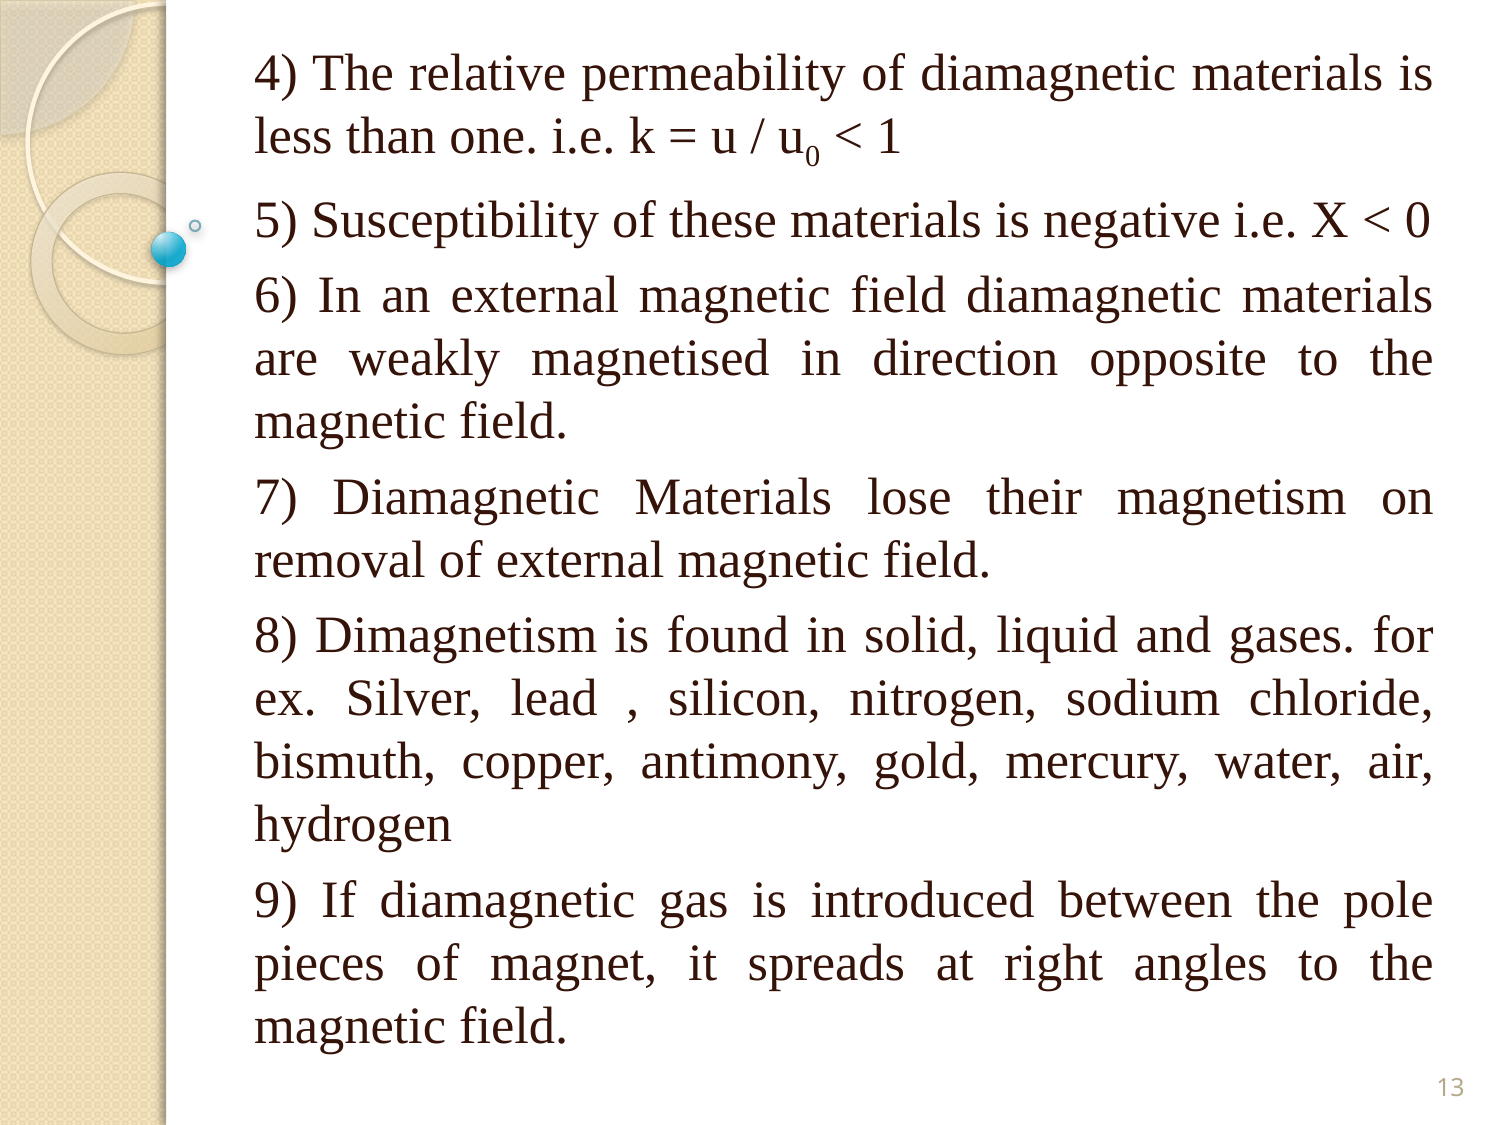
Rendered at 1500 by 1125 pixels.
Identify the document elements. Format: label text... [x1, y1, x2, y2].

subtitle 4) The relative permeability of diamagnetic materials is less than one. i.e. k = u / u0 < 1 5) Susceptibility of these materials is negative i.e. X < 0 6) In an external magnetic field diamagnetic materials are weakly magnetised in direction opposite to the magnetic field. 7) Diamagnetic Materials lose their magnetism on removal of external magnetic field. 8) Dimagnetism is found in solid, liquid and gases. for ex. Silver, lead , silicon, nitrogen, sodium chloride, bismuth, copper, antimony, gold, mercury, water, air, hydrogen 9) If diamagnetic gas is introduced between the pole pieces of magnet, it spreads at right angles to the magnetic field. [234, 37, 1450, 1097]
slide_number 13 [1413, 1034, 1488, 1113]
